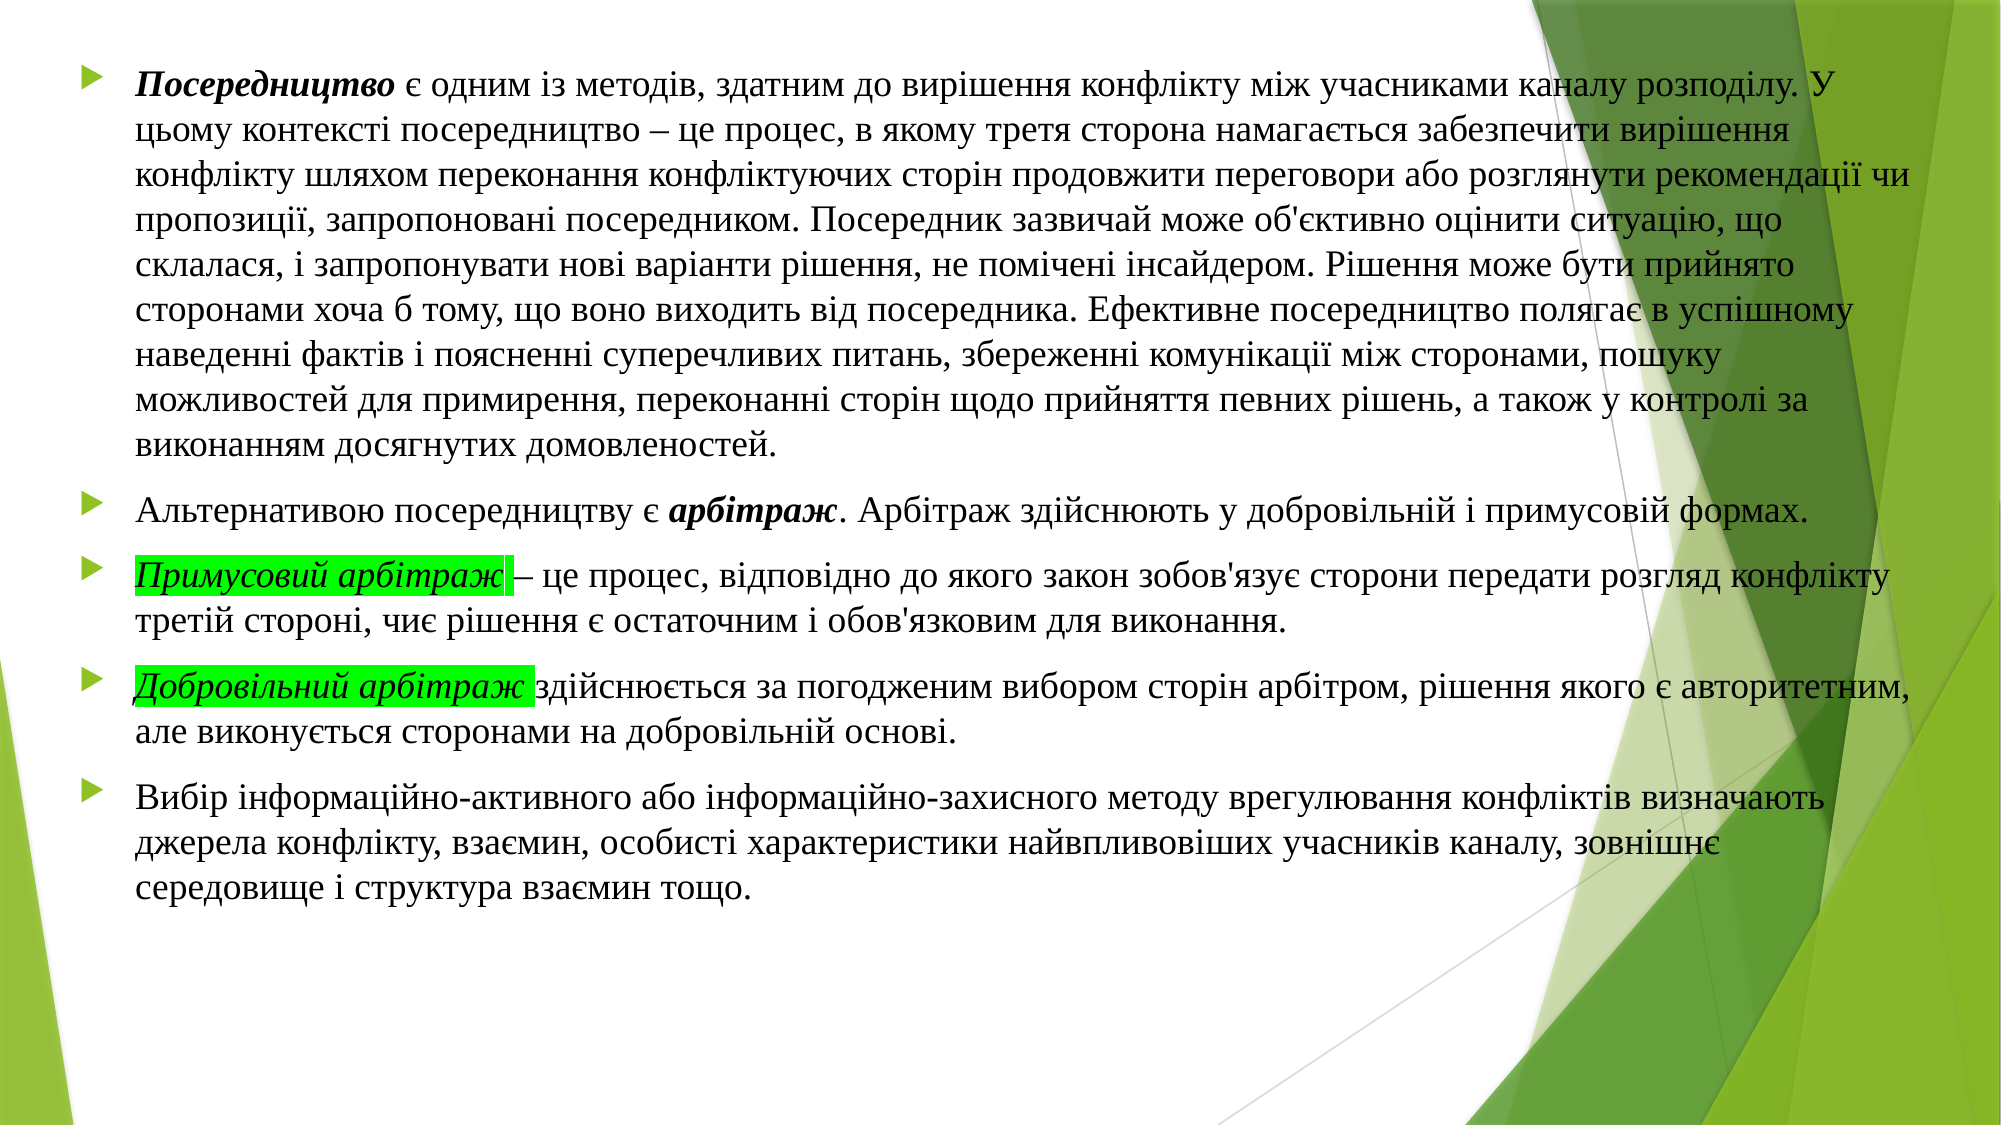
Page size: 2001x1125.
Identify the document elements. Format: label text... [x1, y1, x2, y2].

list Посередництво є одним із методів, здатним до вирішення конфлікту між учасниками каналу розподілу. У цьому контексті посередництво – це процес, в якому третя сторона намагається забезпечити вирішення конфлікту шляхом переконання конфліктуючих сторін продовжити переговори або розглянути рекомендації чи пропозиції, запропоновані посередником. Посередник зазвичай може об'єктивно оцінити ситуацію, що склалася, і запропонувати нові варіанти рішення, не помічені інсайдером. Рішення може бути прийнято сторонами хоча б тому, що воно виходить від посередника. Ефективне посередництво полягає в успішному наведенні фактів і поясненні суперечливих питань, збереженні комунікації між сторонами, пошуку можливостей для примирення, переконанні сторін щодо прийняття певних рішень, а також у контролі за виконанням досягнутих домовленостей. Альтернативою посередництву є арбітраж. Арбітраж здійснюють у добровільній і примусовій формах. Примусовий арбітраж – це процес, відповідно до якого закон зобов'язує сторони передати розгляд конфлікту третій стороні, чиє рішення є остаточним і обов'язковим для виконання. Добровільний арбітраж здійснюється за погодженим вибором сторін арбітром, рішення якого є авторитетним, але виконується сторонами на добровільній основі. Вибір інформаційно-активного або інформаційно-захисного методу врегулювання конфліктів визначають джерела конфлікту, взаємин, особисті характеристики найвпливовіших учасників каналу, зовнішнє середовище і структура взаємин тощо. [64, 51, 1932, 1082]
